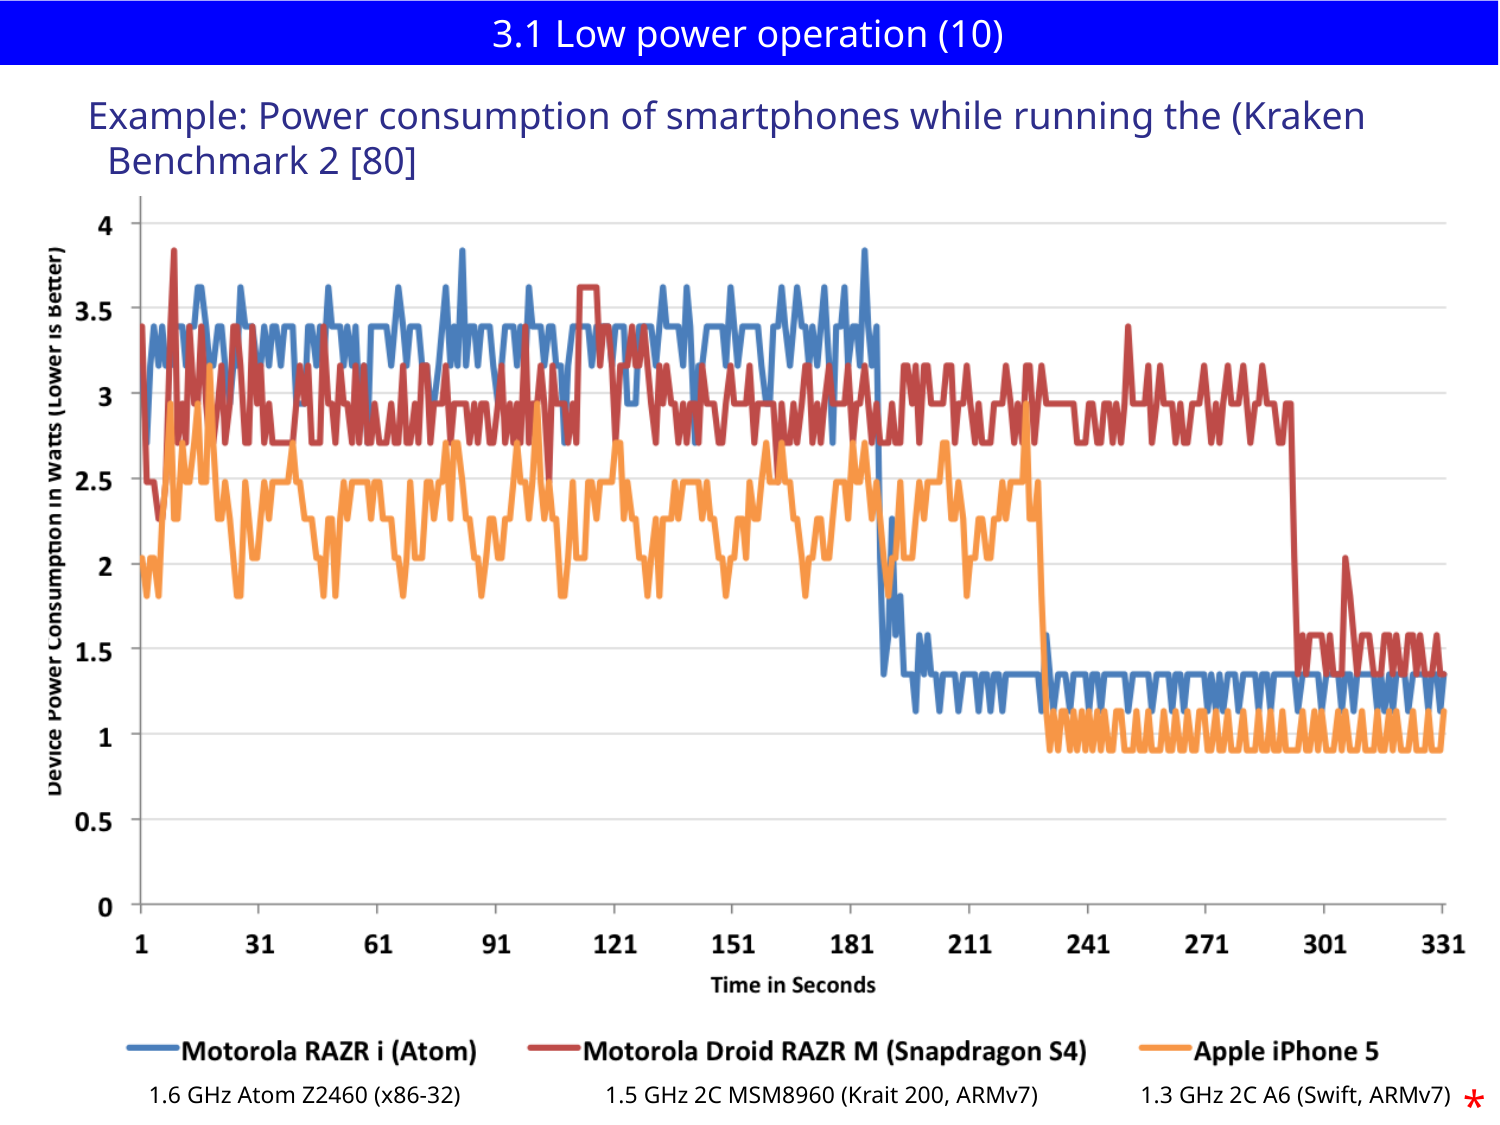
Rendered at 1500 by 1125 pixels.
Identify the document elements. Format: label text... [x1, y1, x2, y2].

text_box Example: Power consumption of smartphones while running the (Kraken Benchmark 2 [80] [72, 85, 1383, 190]
picture [33, 1025, 1489, 1071]
text_box 1.3 GHz 2C A6 (Swift, ARMv7) [1125, 1079, 1448, 1116]
text_box 1.6 GHz Atom Z2460 (x86-32) [133, 1079, 477, 1116]
title 3.1 Low power operation (10) [0, 0, 1499, 65]
text_box 1.5 GHz 2C MSM8960 (Krait 200, ARMv7) [590, 1079, 1054, 1116]
picture [48, 196, 1489, 1011]
text_box * [1448, 1071, 1500, 1125]
